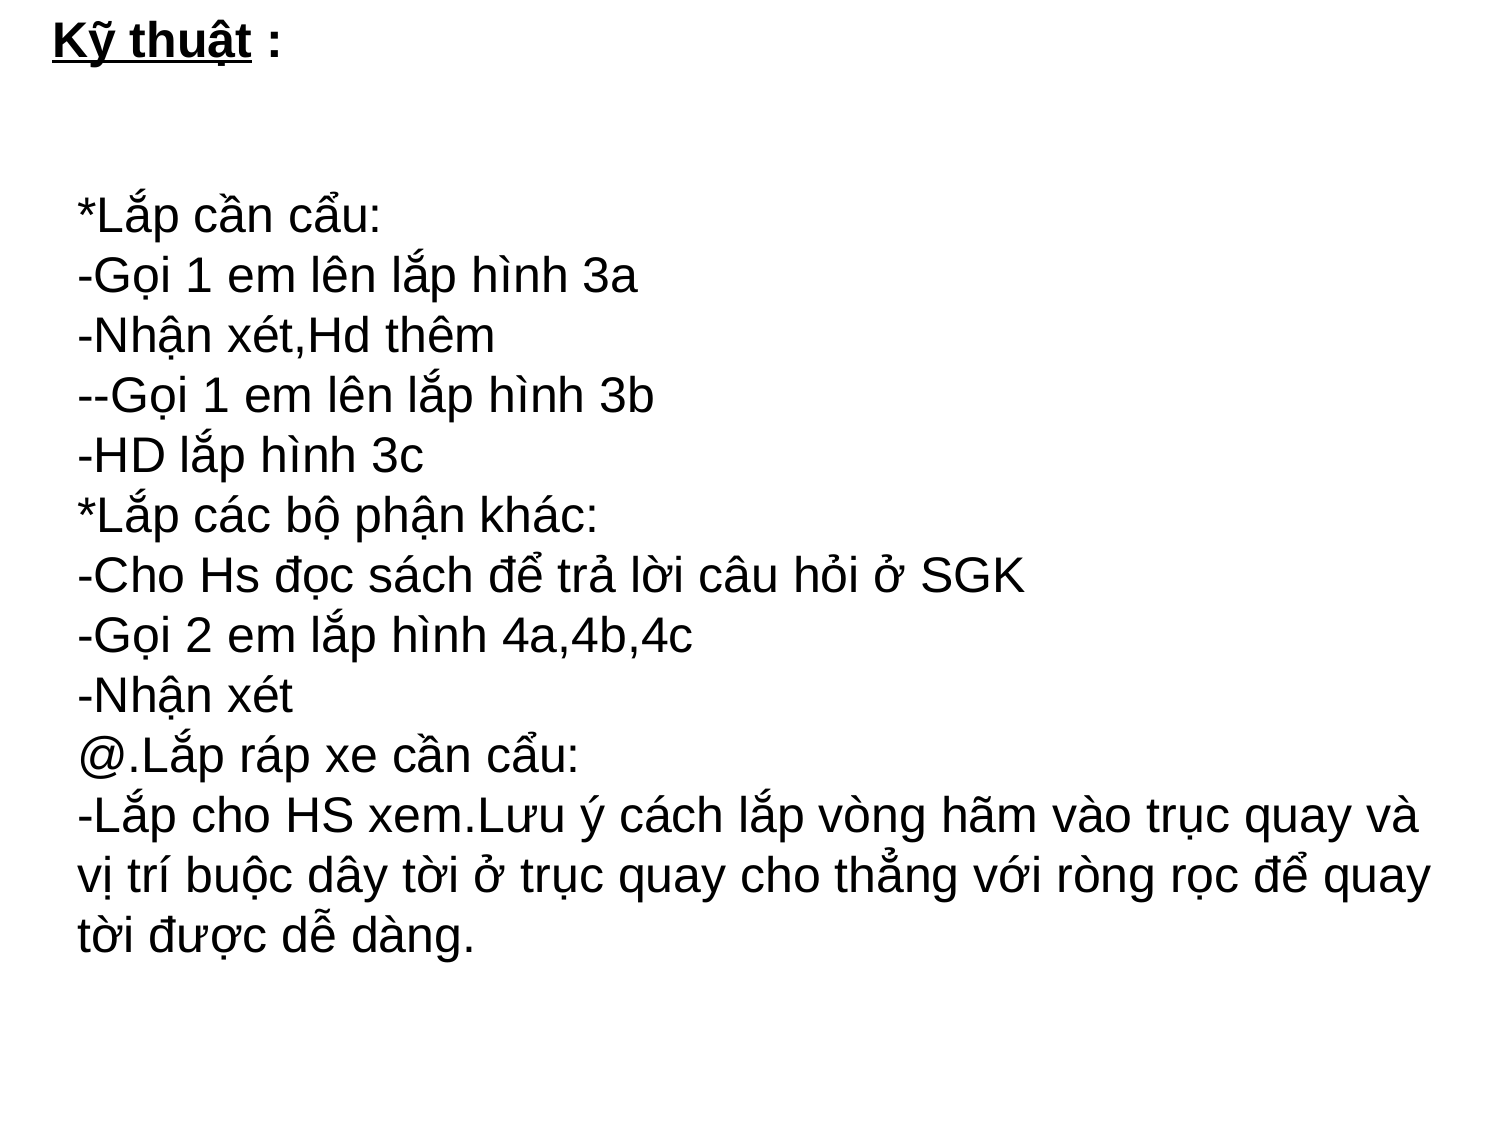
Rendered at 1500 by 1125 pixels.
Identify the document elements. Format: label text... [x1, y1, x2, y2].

text_box *Lắp cần cẩu: -Gọi 1 em lên lắp hình 3a -Nhận xét,Hd thêm --Gọi 1 em lên lắp hình 3b -HD lắp hình 3c *Lắp các bộ phận khác: -Cho Hs đọc sách để trả lời câu hỏi ở SGK -Gọi 2 em lắp hình 4a,4b,4c -Nhận xét @.Lắp ráp xe cần cẩu: -Lắp cho HS xem.Lưu ý cách lắp vòng hãm vào trục quay và vị trí buộc dây tời ở trục quay cho thẳng với ròng rọc để quay tời được dễ dàng. [62, 174, 1450, 970]
text_box Kỹ thuật : [37, 0, 1450, 75]
